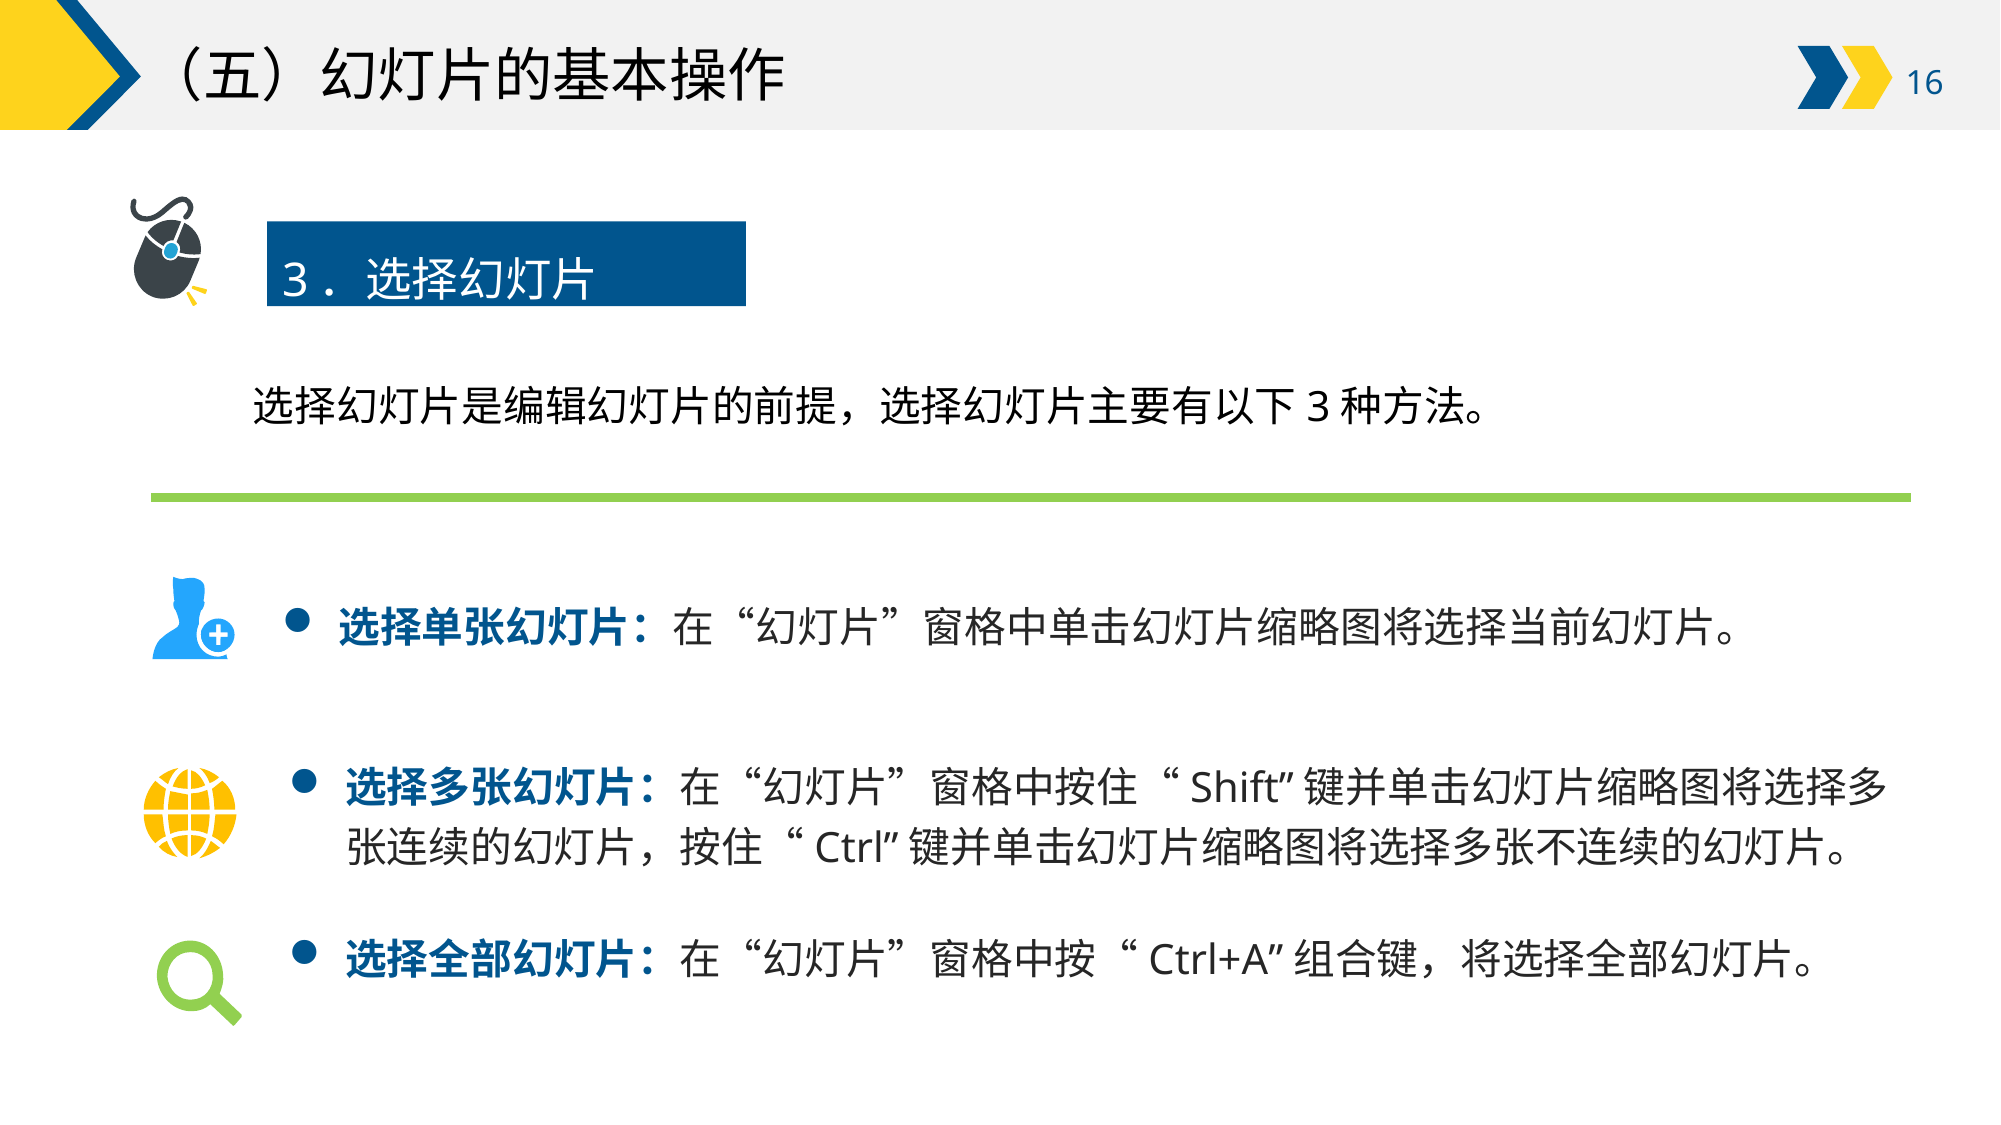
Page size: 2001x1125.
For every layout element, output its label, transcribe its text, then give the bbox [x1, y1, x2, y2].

text_box 选择全部幻灯片：在“幻灯片”窗格中按“Ctrl+A”组合键，将选择全部幻灯片。 [273, 914, 1939, 1027]
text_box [129, 196, 208, 307]
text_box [143, 767, 237, 859]
text_box [266, 220, 747, 307]
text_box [152, 576, 235, 660]
text_box 选择单张幻灯片：在“幻灯片”窗格中单击幻灯片缩略图将选择当前幻灯片。 [267, 582, 1932, 700]
list 3．选择幻灯片 [267, 225, 935, 313]
text_box [151, 493, 1911, 502]
title （五）幻灯片的基本操作 [129, 35, 1900, 120]
text_box 选择多张幻灯片：在“幻灯片”窗格中按住“Shift”键并单击幻灯片缩略图将选择多张连续的幻灯片，按住“Ctrl”键并单击幻灯片缩略图将选择多张不连续的幻灯片。 [273, 743, 1939, 906]
text_box [156, 940, 242, 1026]
text_box 选择幻灯片是编辑幻灯片的前提，选择幻灯片主要有以下3种方法。 [135, 349, 1864, 485]
